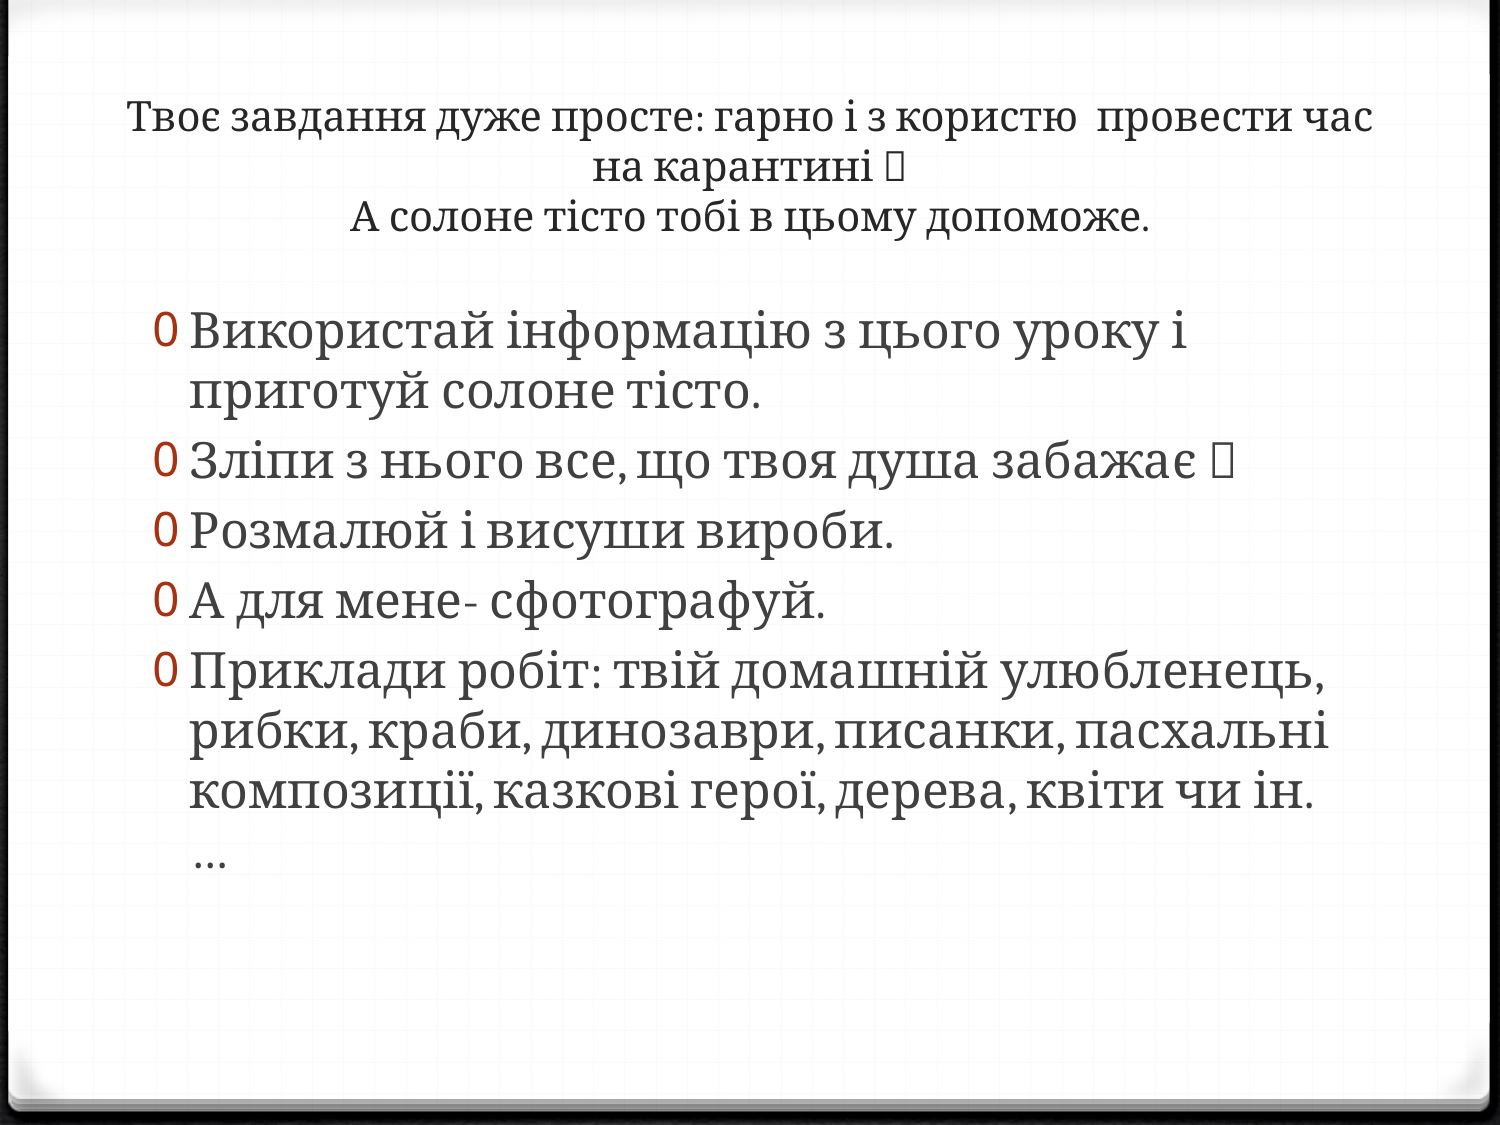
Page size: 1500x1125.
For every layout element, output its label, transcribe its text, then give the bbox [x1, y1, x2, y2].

list Використай інформацію з цього уроку і приготуй солоне тісто. Зліпи з нього все, що твоя душа забажає  Розмалюй і висуши вироби. А для мене- сфотографуй. Приклади робіт: твій домашній улюбленець, рибки, краби, динозаври, писанки, пасхальні композиції, казкові герої, дерева, квіти чи ін. … [137, 290, 1363, 983]
picture [0, 0, 1500, 1125]
title Твоє завдання дуже просте: гарно і з користю провести час на карантині  А солоне тісто тобі в цьому допоможе. [90, 71, 1410, 309]
